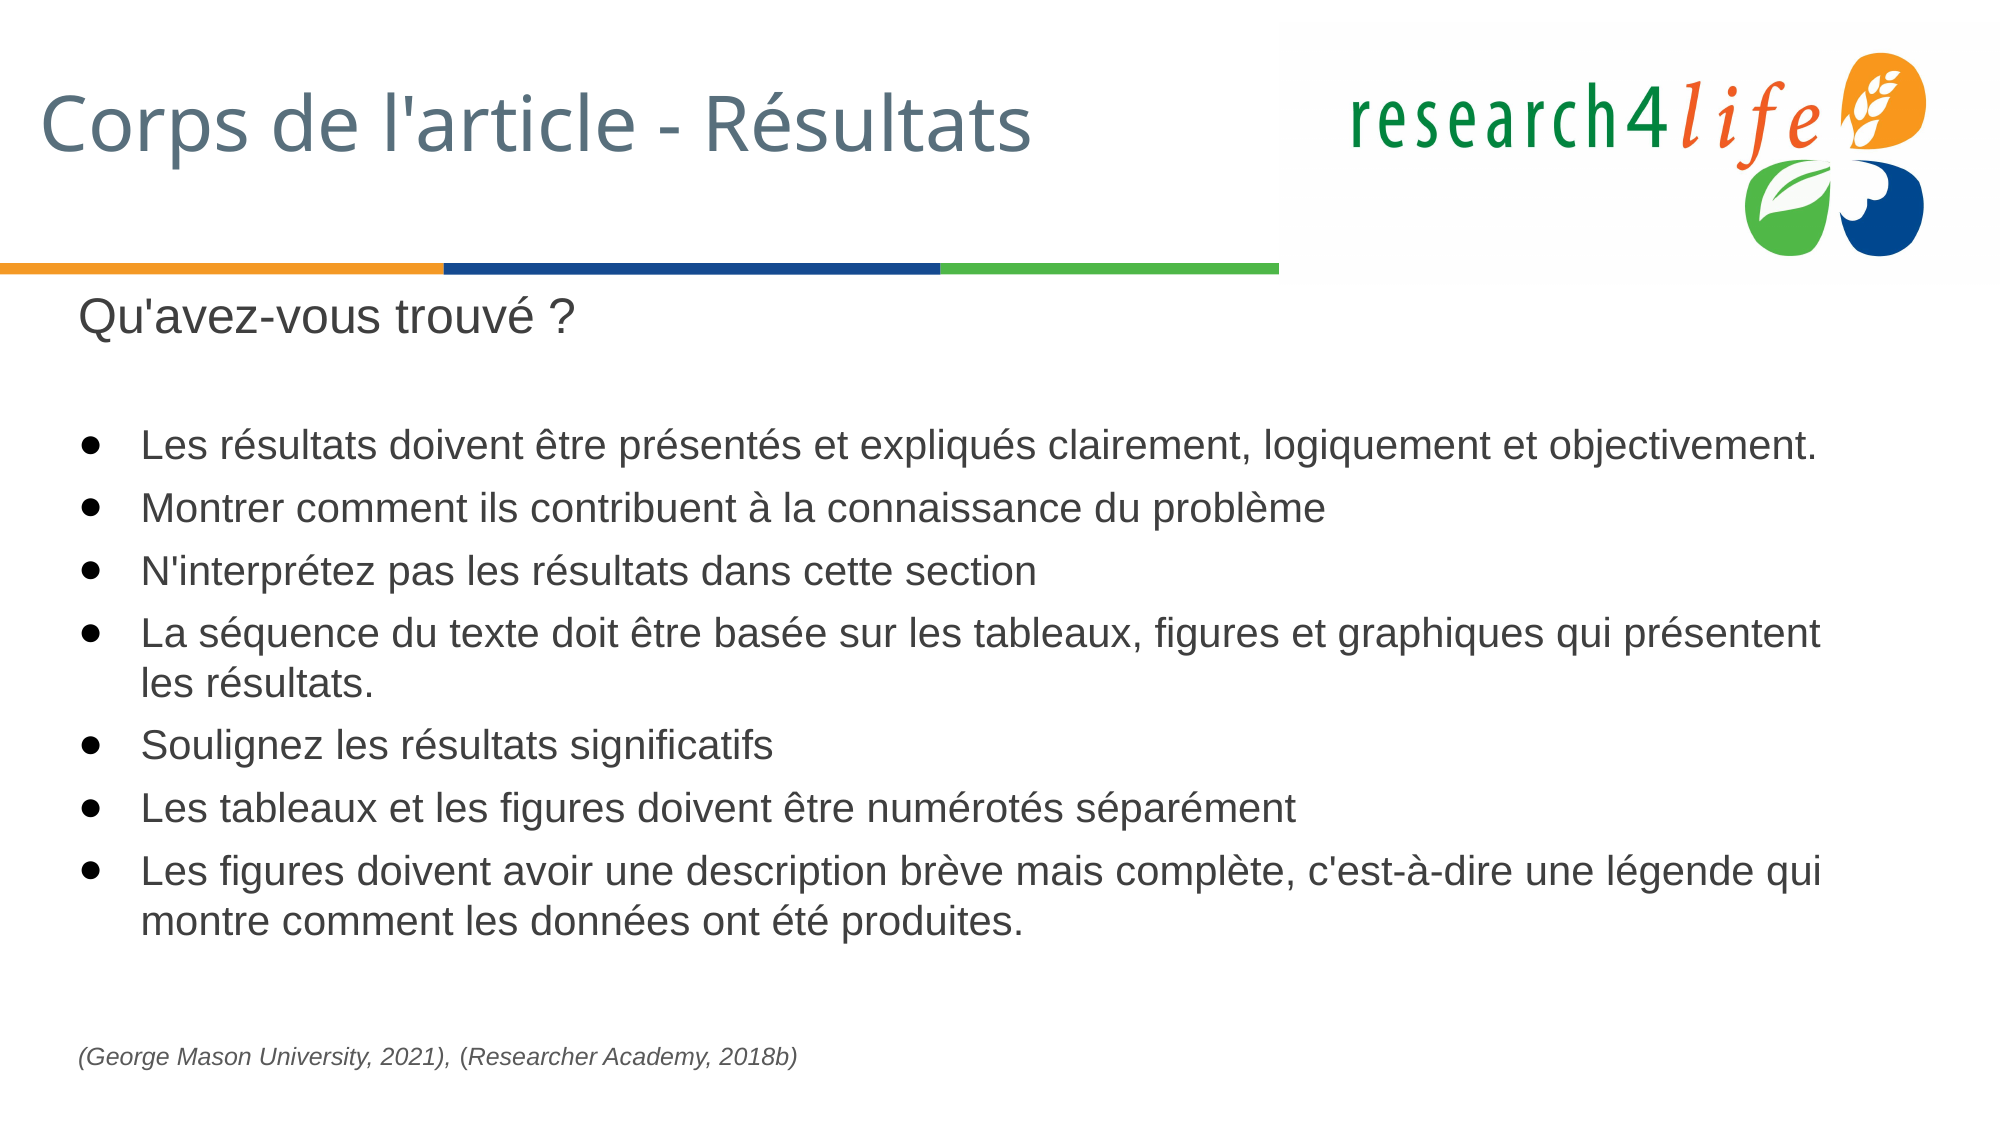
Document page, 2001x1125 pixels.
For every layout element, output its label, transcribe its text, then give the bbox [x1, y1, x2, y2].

list Qu'avez-vous trouvé ? Les résultats doivent être présentés et expliqués clairement, logiquement et objectivement. Montrer comment ils contribuent à la connaissance du problème N'interprétez pas les résultats dans cette section La séquence du texte doit être basée sur les tableaux, figures et graphiques qui présentent les résultats. Soulignez les résultats significatifs Les tableaux et les figures doivent être numérotés séparément Les figures doivent avoir une description brève mais complète, c'est-à-dire une légende qui montre comment les données ont été produites. (George Mason University, 2021), (Researcher Academy, 2018b) [50, 275, 1872, 1096]
picture [1279, 22, 2000, 285]
title Corps de l'article - Résultats [24, 77, 1384, 255]
